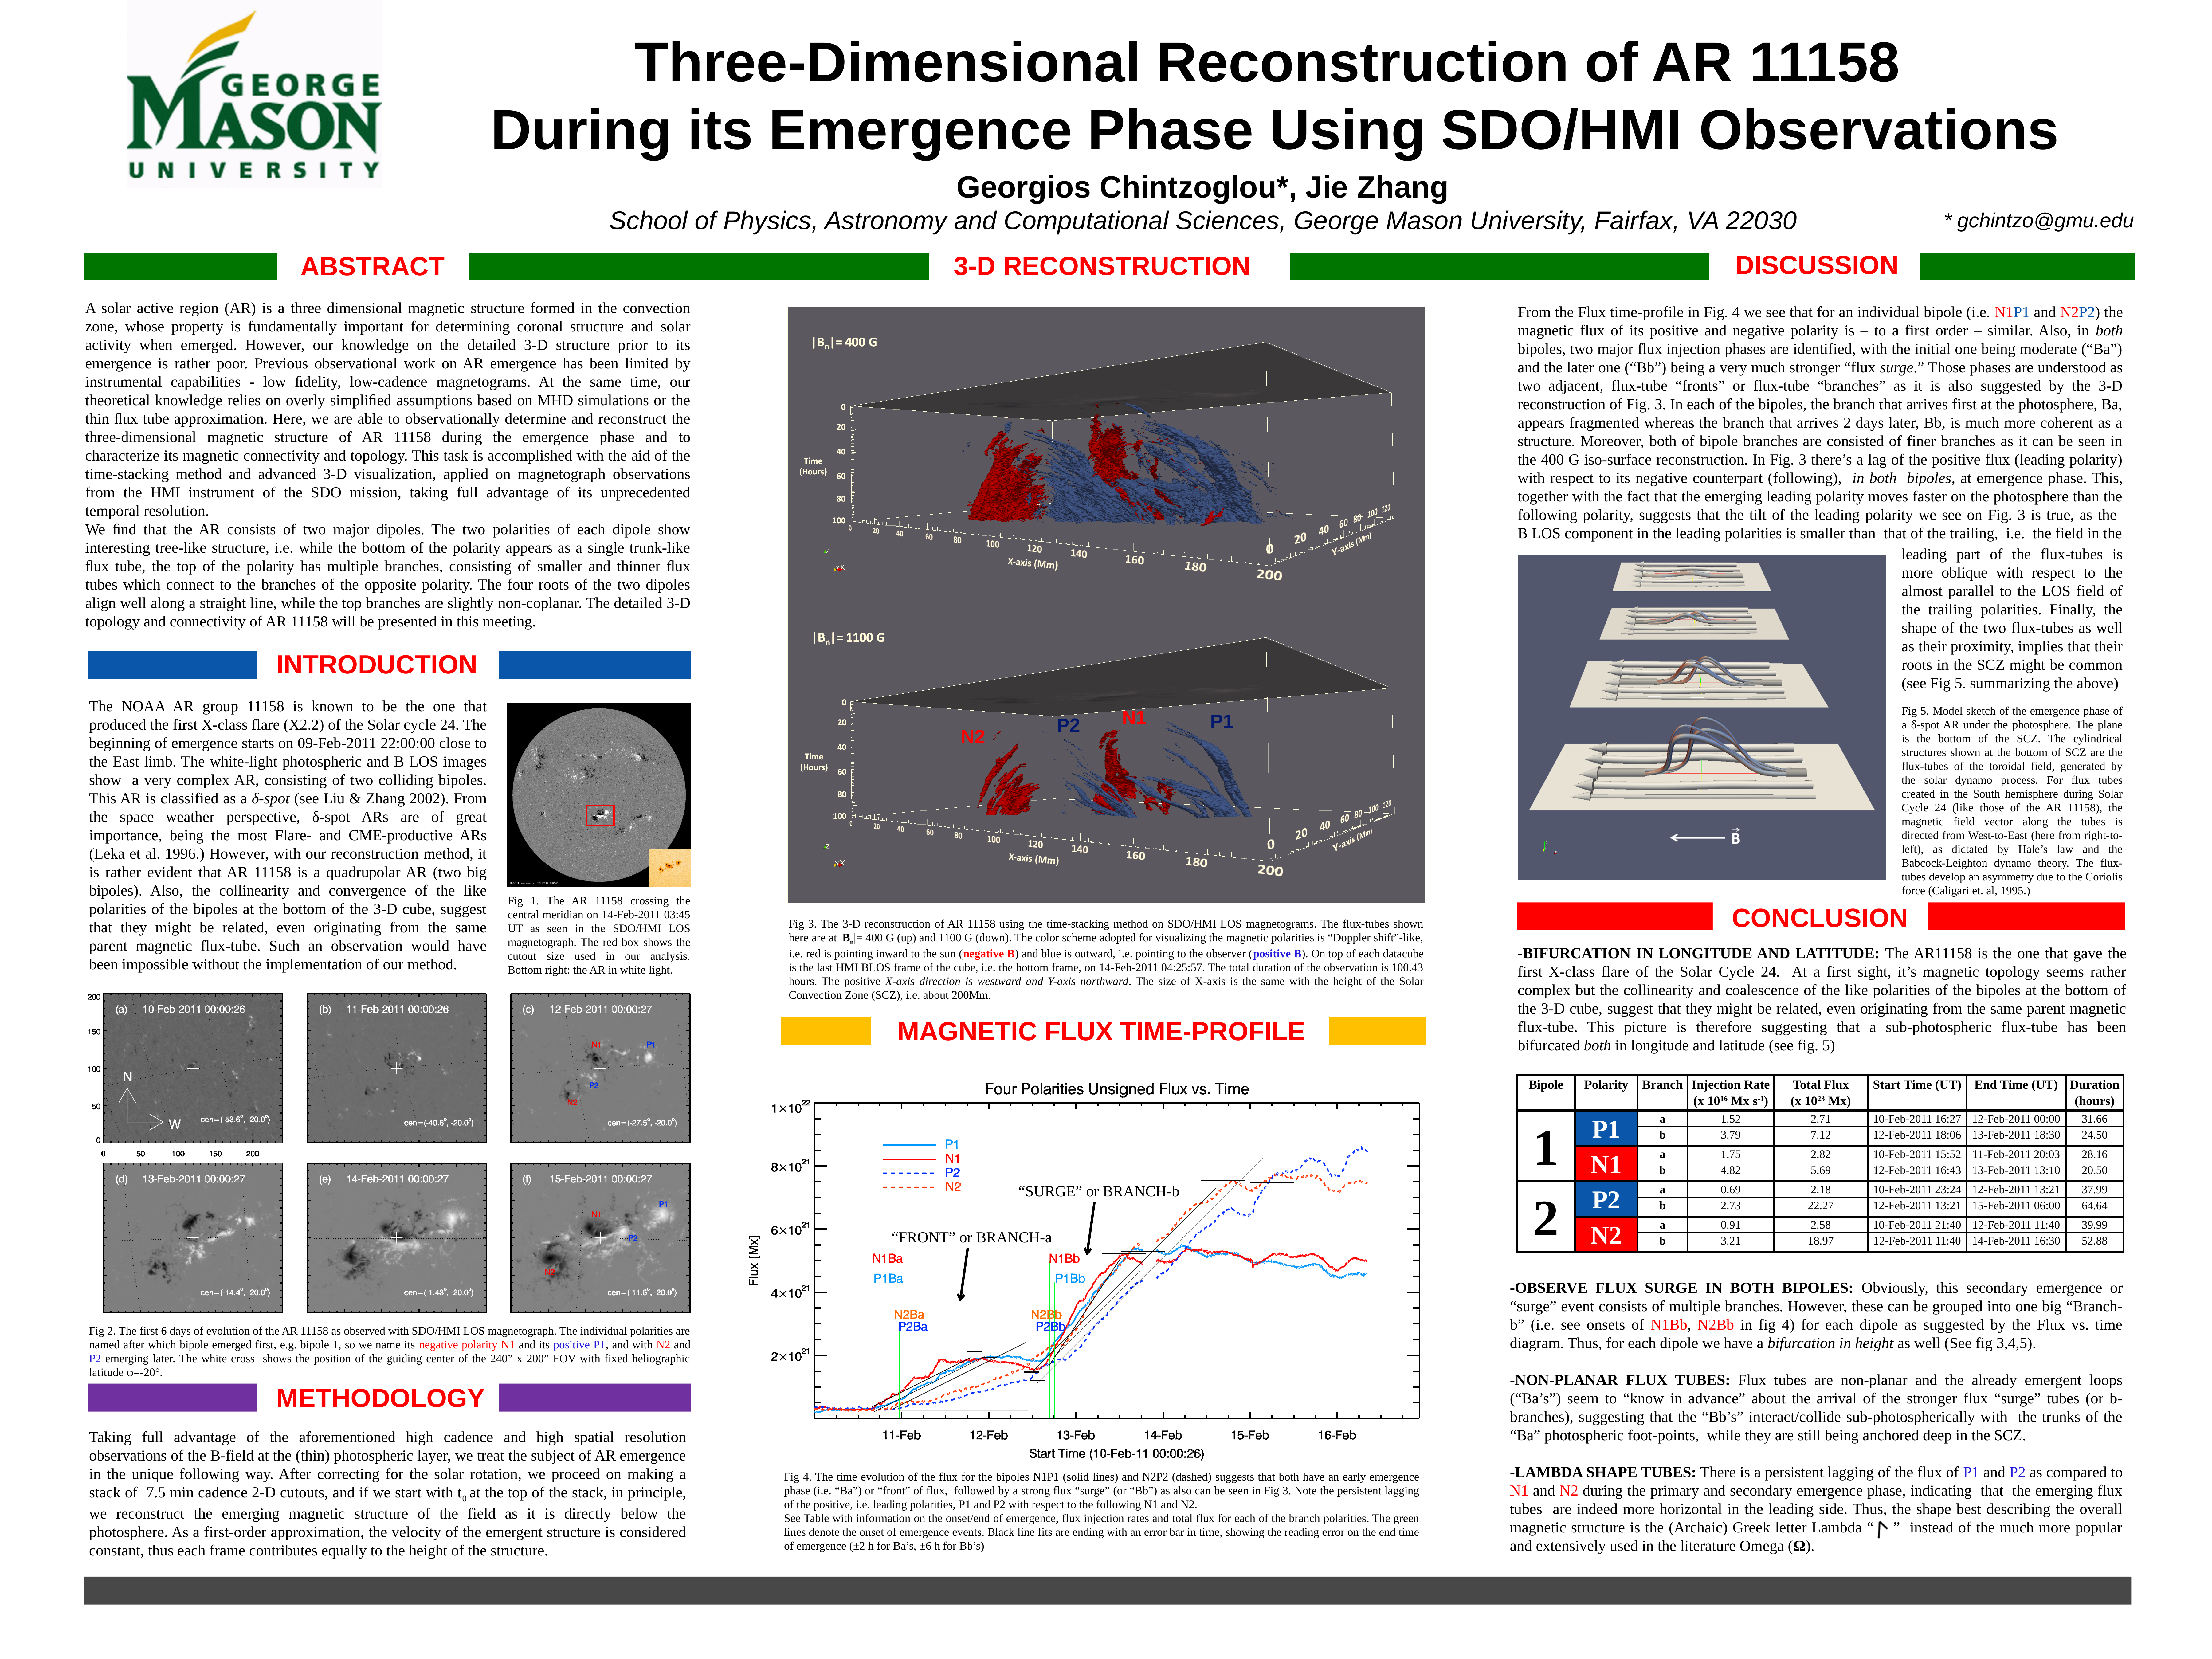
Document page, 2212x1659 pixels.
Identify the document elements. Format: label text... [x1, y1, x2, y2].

text_box A solar active region (AR) is a three dimensional magnetic structure formed in the convection zone, whose property is fundamentally important for determining coronal structure and solar activity when emerged. However, our knowledge on the detailed 3-D structure prior to its emergence is rather poor. Previous observational work on AR emergence has been limited by instrumental capabilities - low ﬁdelity, low-cadence magnetograms. At the same time, our theoretical knowledge relies on overly simpliﬁed assumptions based on MHD simulations or the thin ﬂux tube approximation. Here, we are able to observationally determine and reconstruct the three-dimensional magnetic structure of AR 11158 during the emergence phase and to characterize its magnetic connectivity and topology. This task is accomplished with the aid of the time-stacking method and advanced 3-D visualization, applied on magnetograph observations from the HMI instrument of the SDO mission, taking full advantage of its unprecedented temporal resolution. We ﬁnd that the AR consists of two major dipoles. The two polarities of each dipole show interesting tree-like structure, i.e. while the bottom of the polarity appears as a single trunk-like ﬂux tube, the top of the polarity has multiple branches, consisting of smaller and thinner ﬂux tubes which connect to the branches of the opposite polarity. The four roots of the two dipoles align well along a straight line, while the top branches are slightly non-coplanar. The detailed 3-D topology and connectivity of AR 11158 will be presented in this meeting. [80, 296, 695, 632]
text_box Fig 5. Model sketch of the emergence phase of a δ-spot AR under the photosphere. The plane is the bottom of the SCZ. The cylindrical structures shown at the bottom of SCZ are the flux-tubes of the toroidal field, generated by the solar dynamo process. For flux tubes created in the South hemisphere during Solar Cycle 24 (like those of the AR 11158), the magnetic field vector along the tubes is directed from West-to-East (here from right-to-left), as dictated by Hale’s law and the Babcock-Leighton dynamo theory. The flux-tubes develop an asymmetry due to the Coriolis force (Caligari et. al, 1995.) [1897, 701, 2128, 899]
table_cell 15-Feb-2011 06:00 [1967, 1198, 2065, 1216]
table_cell a [1638, 1182, 1687, 1197]
table_cell 0.91 [1688, 1218, 1773, 1232]
table_header Duration (hours) [2067, 1076, 2123, 1109]
table_header Total Flux (x 1023 Mx) [1775, 1076, 1867, 1109]
table_cell 39.99 [2067, 1218, 2123, 1232]
table_cell 12-Feb-2011 13:21 [1869, 1198, 1966, 1216]
table_cell b [1638, 1198, 1687, 1216]
table_cell 2.18 [1775, 1182, 1867, 1197]
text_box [1064, 1225, 1118, 1233]
table_cell 3.79 [1688, 1127, 1773, 1145]
text_box Georgios Chintzoglou*, Jie Zhang School of Physics, Astronomy and Computational Sciences, George Mason University, Fairfax, VA 22030 [437, 155, 1977, 246]
text_box [781, 1017, 871, 1045]
text_box MAGNETIC FLUX TIME-PROFILE [871, 1012, 1329, 1048]
table_header Start Time (UT) [1869, 1076, 1966, 1109]
picture [725, 1075, 1446, 1475]
text_box Fig 1. The AR 11158 crossing the central meridian on 14-Feb-2011 03:45 UT as seen in the SDO/HMI LOS magnetograph. The red box shows the cutout size used in our analysis. Bottom right: the AR in white light. [503, 891, 695, 979]
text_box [507, 703, 692, 887]
table_cell 5.69 [1775, 1162, 1867, 1180]
table_cell a [1638, 1112, 1687, 1126]
picture [127, 0, 382, 188]
text_box [1290, 253, 1709, 280]
text_box -OBSERVE FLUX SURGE IN BOTH BIPOLES: Obviously, this secondary emergence or “surge” event consists of multiple branches. However, these can be grouped into one big “Branch-b” (i.e. see onsets of N1Bb, N2Bb in fig 4) for each dipole as suggested by the Flux vs. time diagram. Thus, for each dipole we have a bifurcation in height as well (See fig 3,4,5). -NON-PLANAR FLUX TUBES: Flux tubes are non-planar and the already emergent loops (“Ba’s”) seem to “know in advance” about the arrival of the stronger flux “surge” tubes (or b-branches), suggesting that the “Bb’s” interact/collide sub-photospherically with the trunks of the “Ba” photospheric foot-points, while they are still being anchored deep in the SCZ. -LAMBDA SHAPE TUBES: There is a persistent lagging of the flux of P1 and P2 as compared to N1 and N2 during the primary and secondary emergence phase, indicating that the emerging flux tubes are indeed more horizontal in the leading side. Thus, the shape best describing the overall magnetic structure is the (Archaic) Greek letter Lambda “ ” instead of the much more popular and extensively used in the literature Omega (Ω). [1505, 1275, 2128, 1556]
text_box [1928, 902, 2125, 930]
text_box [1517, 902, 1712, 930]
table_cell 64.64 [2067, 1198, 2123, 1216]
table_header Bipole [1518, 1076, 1574, 1109]
picture [1518, 555, 1886, 880]
table_cell 2.73 [1688, 1198, 1773, 1216]
table_cell 10-Feb-2011 21:40 [1869, 1218, 1966, 1232]
text_box Three-Dimensional Reconstruction of AR 11158 During its Emergence Phase Using SDO/HMI Observations [411, 19, 2139, 167]
picture [787, 307, 1425, 903]
table_cell 12-Feb-2011 16:43 [1869, 1162, 1966, 1180]
table_cell 2.82 [1775, 1147, 1867, 1162]
table_cell 2 [1518, 1182, 1574, 1251]
text_box [1329, 1017, 1426, 1045]
text_box [88, 1383, 257, 1412]
table_cell 12-Feb-2011 11:40 [1869, 1233, 1966, 1251]
text_box Fig 2. The first 6 days of evolution of the AR 11158 as observed with SDO/HMI LOS magnetograph. The individual polarities are named after which bipole emerged first, e.g. bipole 1, so we name its negative polarity N1 and its positive P1, and with N2 and P2 emerging later. The white cross shows the position of the guiding center of the 240” x 200” FOV with fixed heliographic latitude φ=-20°. [84, 1328, 695, 1381]
text_box [84, 253, 277, 280]
table_cell 3.21 [1688, 1233, 1773, 1251]
text_box 3-D RECONSTRUCTION [929, 246, 1290, 284]
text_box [937, 1271, 991, 1279]
table_cell 12-Feb-2011 13:21 [1967, 1182, 2065, 1197]
table_cell 1.75 [1688, 1147, 1773, 1162]
table_cell 13-Feb-2011 13:10 [1967, 1162, 2065, 1180]
table_header End Time (UT) [1967, 1076, 2065, 1109]
table_cell 13-Feb-2011 18:30 [1967, 1127, 2065, 1145]
table_cell a [1638, 1218, 1687, 1232]
table_cell 2.58 [1775, 1218, 1867, 1232]
text_box * gchintzo@gmu.edu [1939, 204, 2166, 257]
table_cell N1 [1576, 1147, 1637, 1180]
text_box Taking full advantage of the aforementioned high cadence and high spatial resolution observations of the B-field at the (thin) photospheric layer, we treat the subject of AR emergence in the unique following way. After correcting for the solar rotation, we proceed on making a stack of 7.5 min cadence 2-D cutouts, and if we start with t0 at the top of the stack, in principle, we reconstruct the emerging magnetic structure of the field as it is directly below the photosphere. As a first-order approximation, the velocity of the emergent structure is considered constant, thus each frame contributes equally to the height of the structure. [84, 1425, 691, 1561]
table_header Polarity [1576, 1076, 1637, 1109]
text_box Fig 3. The 3-D reconstruction of AR 11158 using the time-stacking method on SDO/HMI LOS magnetograms. The flux-tubes shown here are at |Bn|= 400 G (up) and 1100 G (down). The color scheme adopted for visualizing the magnetic polarities is “Doppler shift”-like, i.e. red is pointing inward to the sun (negative B) and blue is outward, i.e. pointing to the observer (positive B). On top of each datacube is the last HMI BLOS frame of the cube, i.e. the bottom frame, on 14-Feb-2011 04:25:57. The total duration of the observation is 100.43 hours. The positive X-axis direction is westward and Y-axis northward. The size of X-axis is the same with the height of the Solar Convection Zone (SCZ), i.e. about 200Mm. [784, 914, 1429, 1003]
text_box INTRODUCTION [257, 645, 499, 681]
table_header Injection Rate (x 1016 Mx s-1) [1688, 1076, 1773, 1109]
table_cell 24.50 [2067, 1127, 2123, 1145]
text_box [84, 1576, 2132, 1605]
table_cell 31.66 [2067, 1112, 2123, 1126]
table_cell 0.69 [1688, 1182, 1773, 1197]
text_box DISCUSSION [1709, 246, 1920, 282]
table_cell b [1638, 1233, 1687, 1251]
table_cell 12-Feb-2011 18:06 [1869, 1127, 1966, 1145]
table_cell 12-Feb-2011 11:40 [1967, 1218, 2065, 1232]
table_cell 22.27 [1775, 1198, 1867, 1216]
text_box [499, 1383, 691, 1412]
table_cell P1 [1576, 1112, 1637, 1145]
table_cell 10-Feb-2011 15:52 [1869, 1147, 1966, 1162]
table_cell 7.12 [1775, 1127, 1867, 1145]
table_cell 52.88 [2067, 1233, 2123, 1251]
text_box ABSTRACT [277, 246, 469, 284]
text_box [1920, 253, 2135, 280]
table_cell 1.52 [1688, 1112, 1773, 1126]
table_cell 14-Feb-2011 16:30 [1967, 1233, 2065, 1251]
table_cell 2.71 [1775, 1112, 1867, 1126]
table_cell 10-Feb-2011 23:24 [1869, 1182, 1966, 1197]
text_box The NOAA AR group 11158 is known to be the one that produced the first X-class flare (X2.2) of the Solar cycle 24. The beginning of emergence starts on 09-Feb-2011 22:00:00 close to the East limb. The white-light photospheric and B LOS images show a very complex AR, consisting of two colliding bipoles. This AR is classified as a δ-spot (see Liu & Zhang 2002). From the space weather perspective, δ-spot ARs are of great importance, being the most Flare- and CME-productive ARs (Leka et al. 1996.) However, with our reconstruction method, it is rather evident that AR 11158 is a quadrupolar AR (two big bipoles). Also, the collinearity and convergence of the like polarities of the bipoles at the bottom of the 3-D cube, suggest that they might be related, even originating from the same parent magnetic flux-tube. Such an observation would have been impossible without the implementation of our method. [84, 693, 492, 975]
table_cell a [1638, 1147, 1687, 1162]
table_cell 18.97 [1775, 1233, 1867, 1251]
table_cell b [1638, 1162, 1687, 1180]
table_cell 28.16 [2067, 1147, 2123, 1162]
text_box leading part of the flux-tubes is more oblique with respect to the almost parallel to the LOS field of the trailing polarities. Finally, the shape of the two flux-tubes as well as their proximity, implies that their roots in the SCZ might be common (see Fig 5. summarizing the above) [1897, 541, 2128, 694]
table_cell P2 [1576, 1182, 1637, 1216]
table_cell 12-Feb-2011 00:00 [1967, 1112, 2065, 1126]
text_box [469, 253, 929, 280]
text_box Fig 4. The time evolution of the flux for the bipoles N1P1 (solid lines) and N2P2 (dashed) suggests that both have an early emergence phase (i.e. “Ba”) or “front” of flux, followed by a strong flux “surge” (or “Bb”) as also can be seen in Fig 3. Note the persistent lagging of the positive, i.e. leading polarities, P1 and P2 with respect to the following N1 and N2. See Table with information on the onset/end of emergence, flux injection rates and total flux for each of the branch polarities. The green lines denote the onset of emergence events. Black line fits are ending with an error bar in time, showing the reading error on the end time of emergence (±2 h for Ba’s, ±6 h for Bb’s) [779, 1478, 1425, 1555]
picture [1874, 1518, 1892, 1544]
table_cell 20.50 [2067, 1162, 2123, 1180]
table_cell 11-Feb-2011 20:03 [1967, 1147, 2065, 1162]
table_cell N2 [1576, 1218, 1637, 1251]
table_cell 1 [1518, 1112, 1574, 1180]
table_cell 37.99 [2067, 1182, 2123, 1197]
picture [84, 987, 695, 1326]
table_cell 4.82 [1688, 1162, 1773, 1180]
table_cell 10-Feb-2011 16:27 [1869, 1112, 1966, 1126]
text_box From the Flux time-profile in Fig. 4 we see that for an individual bipole (i.e. N1P1 and N2P2) the magnetic flux of its positive and negative polarity is – to a first order – similar. Also, in both bipoles, two major flux injection phases are identified, with the initial one being moderate (“Ba”) and the later one (“Bb”) being a very much stronger “flux surge.” Those phases are understood as two adjacent, flux-tube “fronts” or flux-tube “branches” as it is also suggested by the 3-D reconstruction of Fig. 3. In each of the bipoles, the branch that arrives first at the photosphere, Ba, appears fragmented whereas the branch that arrives 2 days later, Bb, is much more coherent as a structure. Moreover, both of bipole branches are consisted of finer branches as it can be seen in the 400 G iso-surface reconstruction. In Fig. 3 there’s a lag of the positive flux (leading polarity) with respect to its negative counterpart (following), in both bipoles, at emergence phase. This, together with the fact that the emerging leading polarity moves faster on the photosphere than the following polarity, suggests that the tilt of the leading polarity we see on Fig. 3 is true, as the B LOS component in the leading polarities is smaller than that of the trailing, i.e. the field in the [1513, 299, 2128, 544]
text_box METHODOLOGY [257, 1379, 499, 1415]
table_header Branch [1638, 1076, 1687, 1109]
text_box CONCLUSION [1712, 899, 1928, 935]
table_cell b [1638, 1127, 1687, 1145]
text_box -BIFURCATION IN LONGITUDE AND LATITUDE: The AR11158 is the one that gave the first X-class flare of the Solar Cycle 24. At a first sight, it’s magnetic topology seems rather complex but the collinearity and coalescence of the like polarities of the bipoles at the bottom of the 3-D cube, suggest that they might be related, even originating from the same parent magnetic flux-tube. This picture is therefore suggesting that a sub-photospheric flux-tube has been bifurcated both in longitude and latitude (see fig. 5) [1513, 941, 2132, 1056]
text_box [88, 651, 257, 679]
text_box [499, 651, 691, 679]
